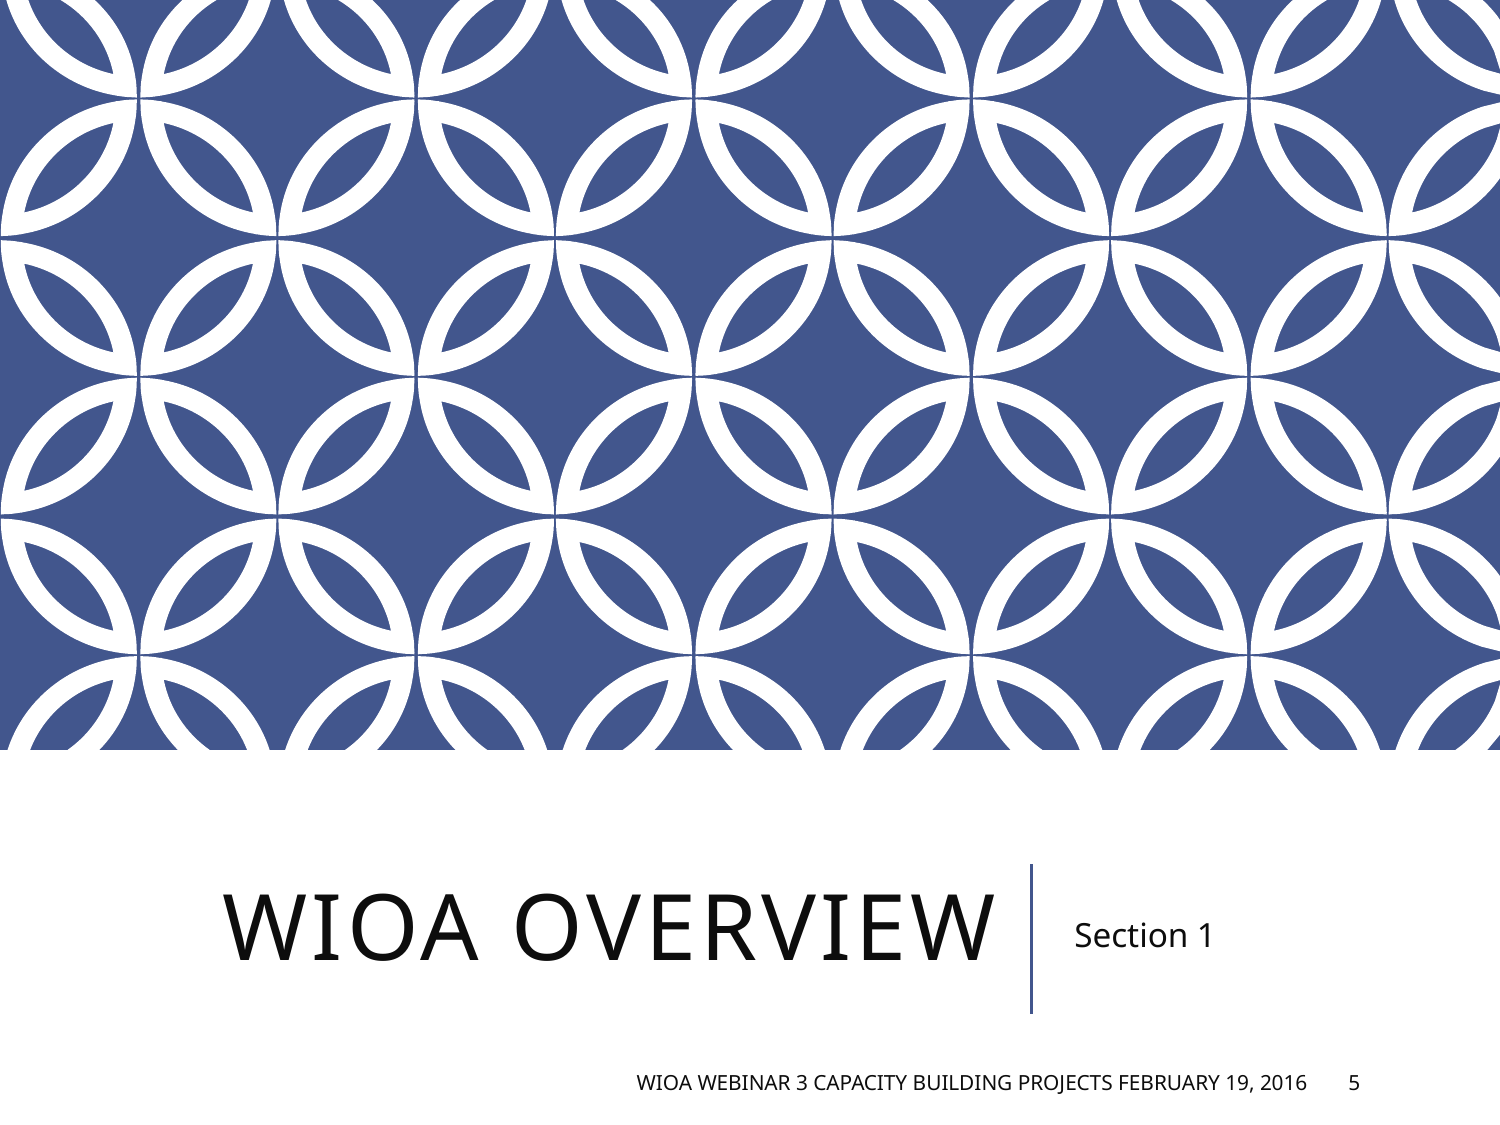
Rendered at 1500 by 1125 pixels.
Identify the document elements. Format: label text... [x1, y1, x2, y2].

slide_number 5 [1333, 1061, 1454, 1107]
title WIOA Overview [56, 813, 1013, 1054]
footer WIOA Webinar 3 Capacity Building Projects February 19, 2016 [595, 1061, 1322, 1107]
subtitle Section 1 [1059, 813, 1454, 1054]
